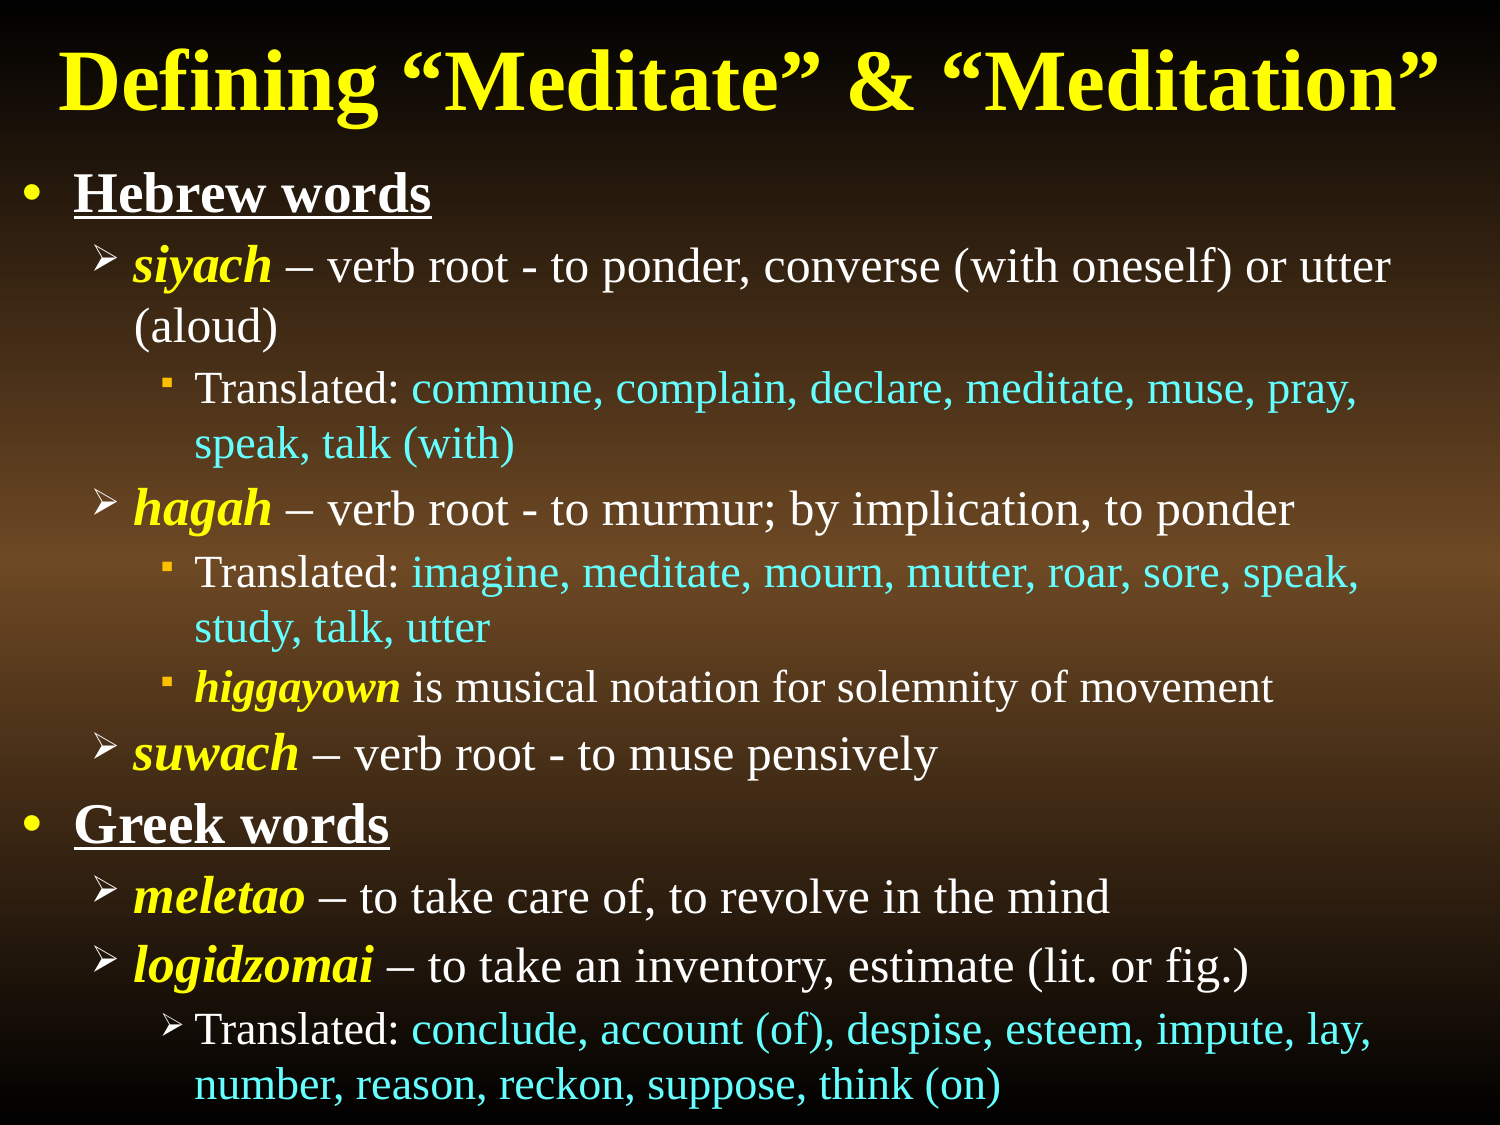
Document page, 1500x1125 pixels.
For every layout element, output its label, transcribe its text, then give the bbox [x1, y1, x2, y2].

title Defining “Meditate” & “Meditation” [0, 0, 1500, 151]
list Hebrew words siyach – verb root - to ponder, converse (with oneself) or utter (aloud) Translated: commune, complain, declare, meditate, muse, pray, speak, talk (with) hagah – verb root - to murmur; by implication, to ponder Translated: imagine, meditate, mourn, mutter, roar, sore, speak, study, talk, utter higgayown is musical notation for solemnity of movement suwach – verb root - to muse pensively Greek words meletao – to take care of, to revolve in the mind logidzomai – to take an inventory, estimate (lit. or fig.) Translated: conclude, account (of), despise, esteem, impute, lay, number, reason, reckon, suppose, think (on) [6, 149, 1495, 1125]
